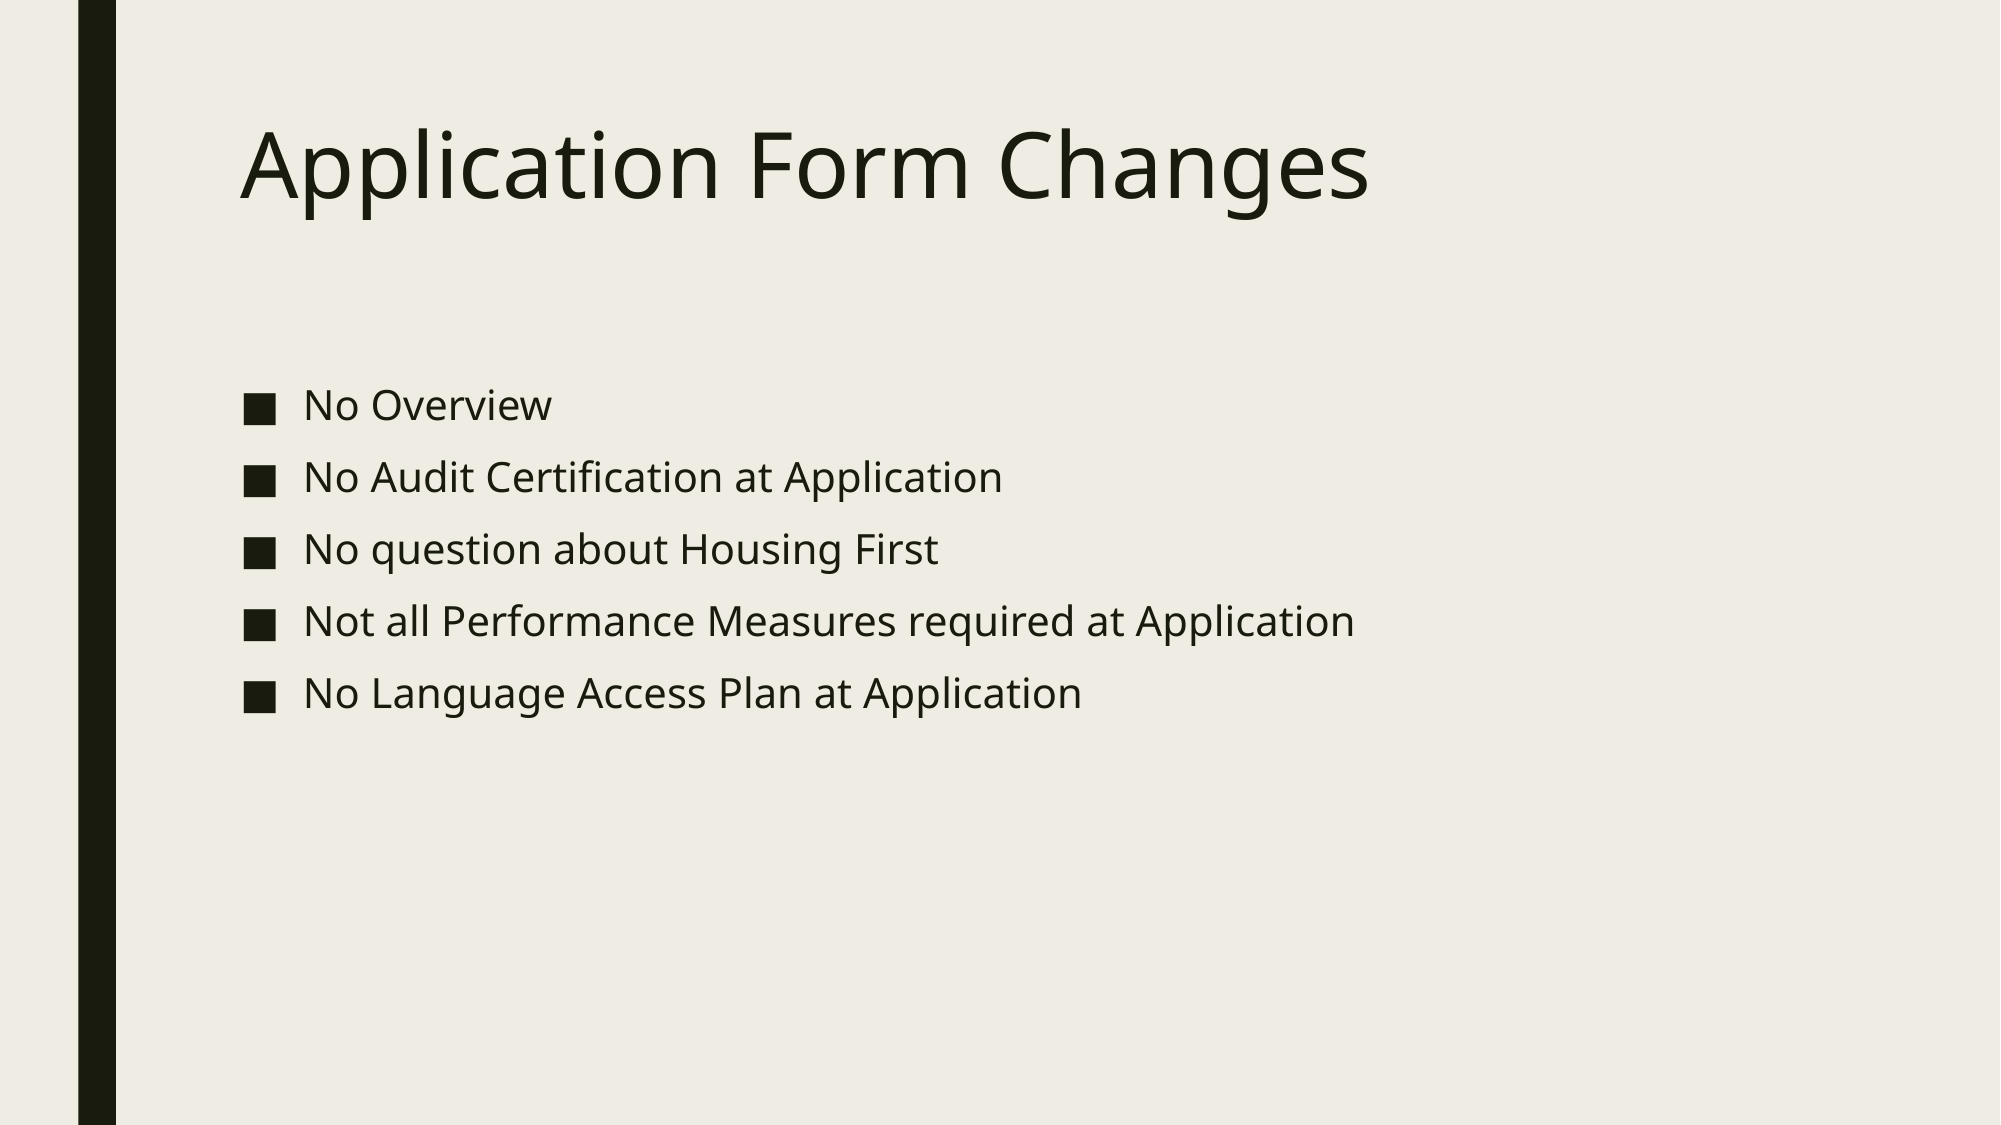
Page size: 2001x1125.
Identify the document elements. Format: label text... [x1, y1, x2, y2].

list No Overview No Audit Certification at Application No question about Housing First Not all Performance Measures required at Application No Language Access Plan at Application [225, 375, 1800, 963]
title Application Form Changes [225, 112, 1800, 357]
